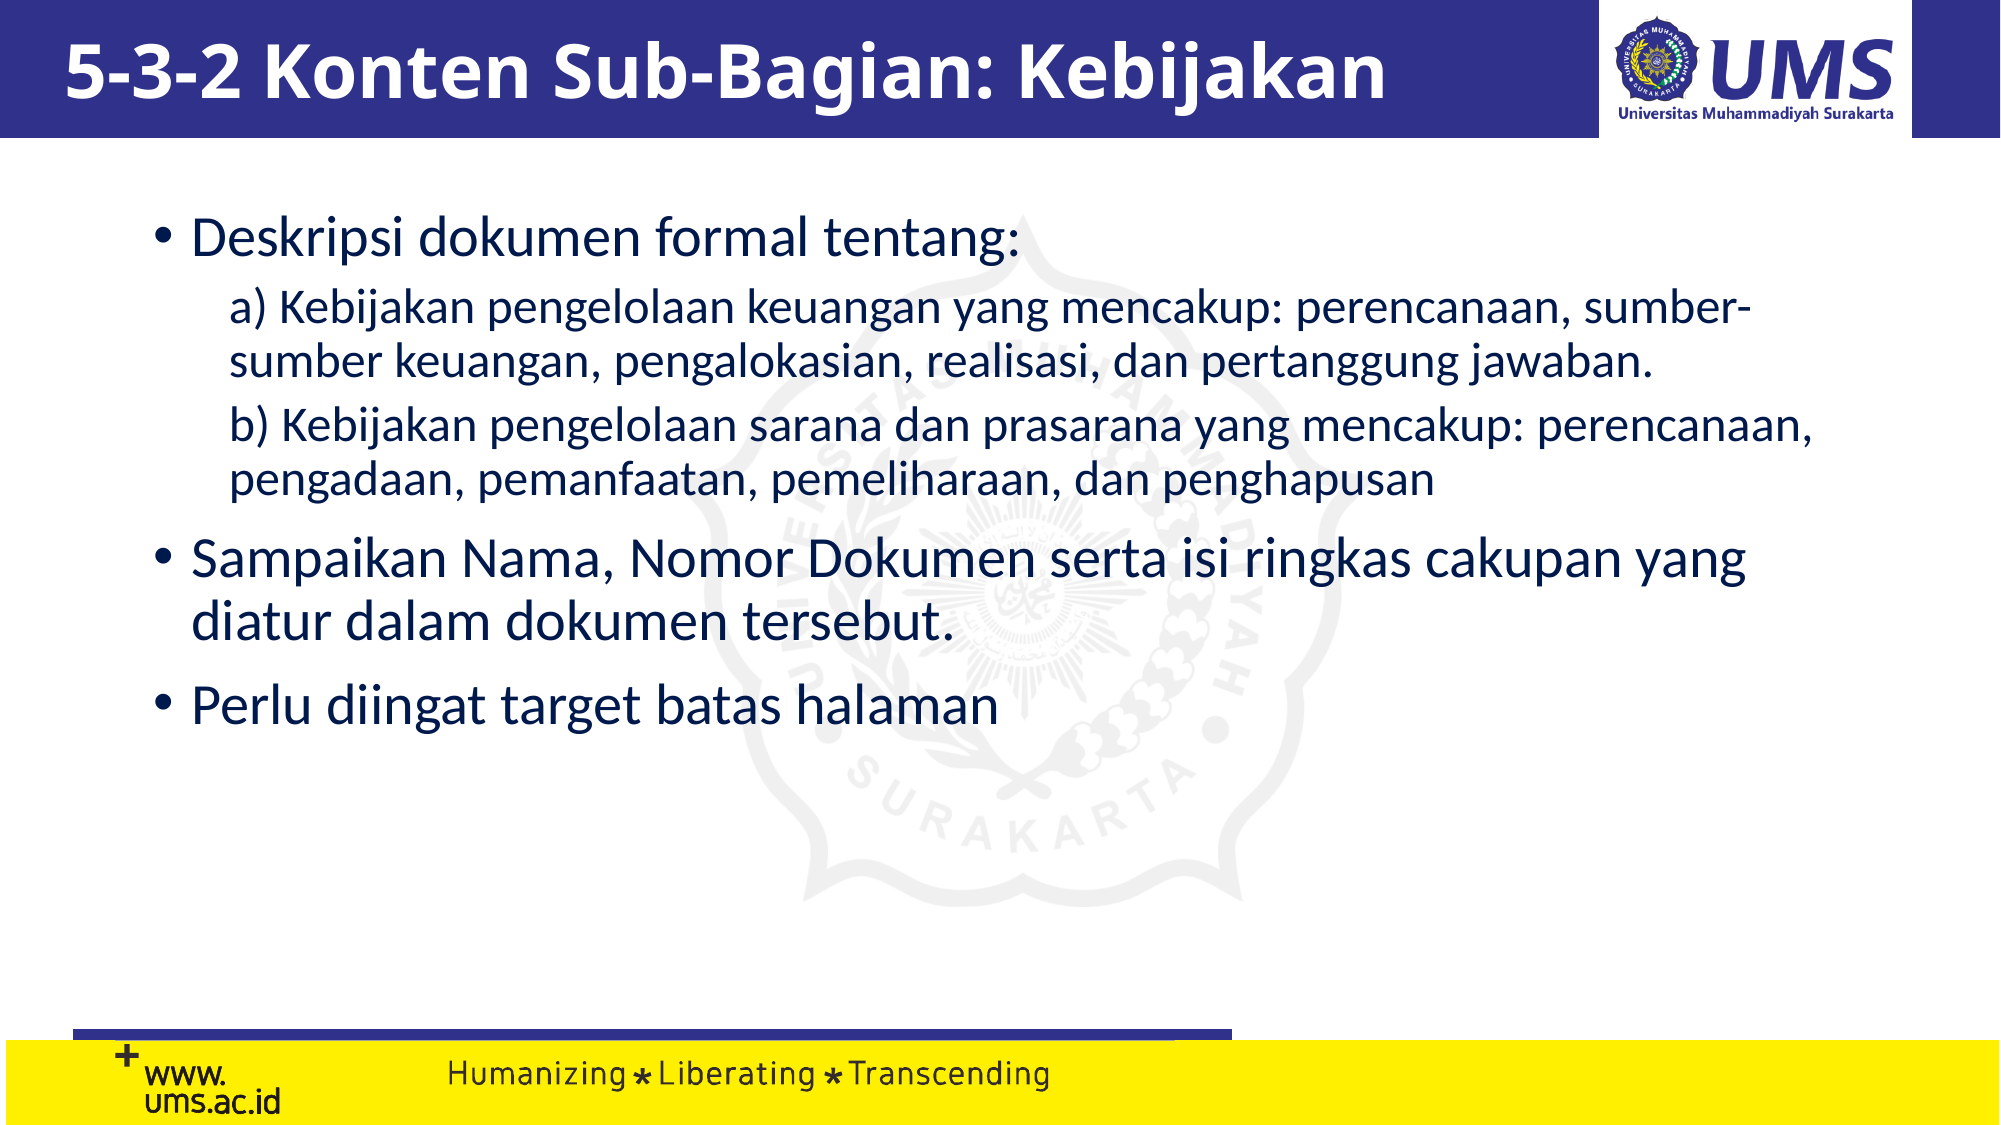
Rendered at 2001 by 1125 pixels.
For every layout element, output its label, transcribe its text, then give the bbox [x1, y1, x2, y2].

picture [1602, 5, 1901, 127]
title 5-3-2 Konten Sub-Bagian: Kebijakan [49, 17, 1538, 131]
list Deskripsi dokumen formal tentang: a) Kebijakan pengelolaan keuangan yang mencakup: perencanaan, sumber-sumber keuangan, pengalokasian, realisasi, dan pertanggung jawaban. b) Kebijakan pengelolaan sarana dan prasarana yang mencakup: perencanaan, pengadaan, pemanfaatan, pemeliharaan, dan penghapusan Sampaikan Nama, Nomor Dokumen serta isi ringkas cakupan yang diatur dalam dokumen tersebut. Perlu diingat target batas halaman [138, 199, 1911, 1032]
